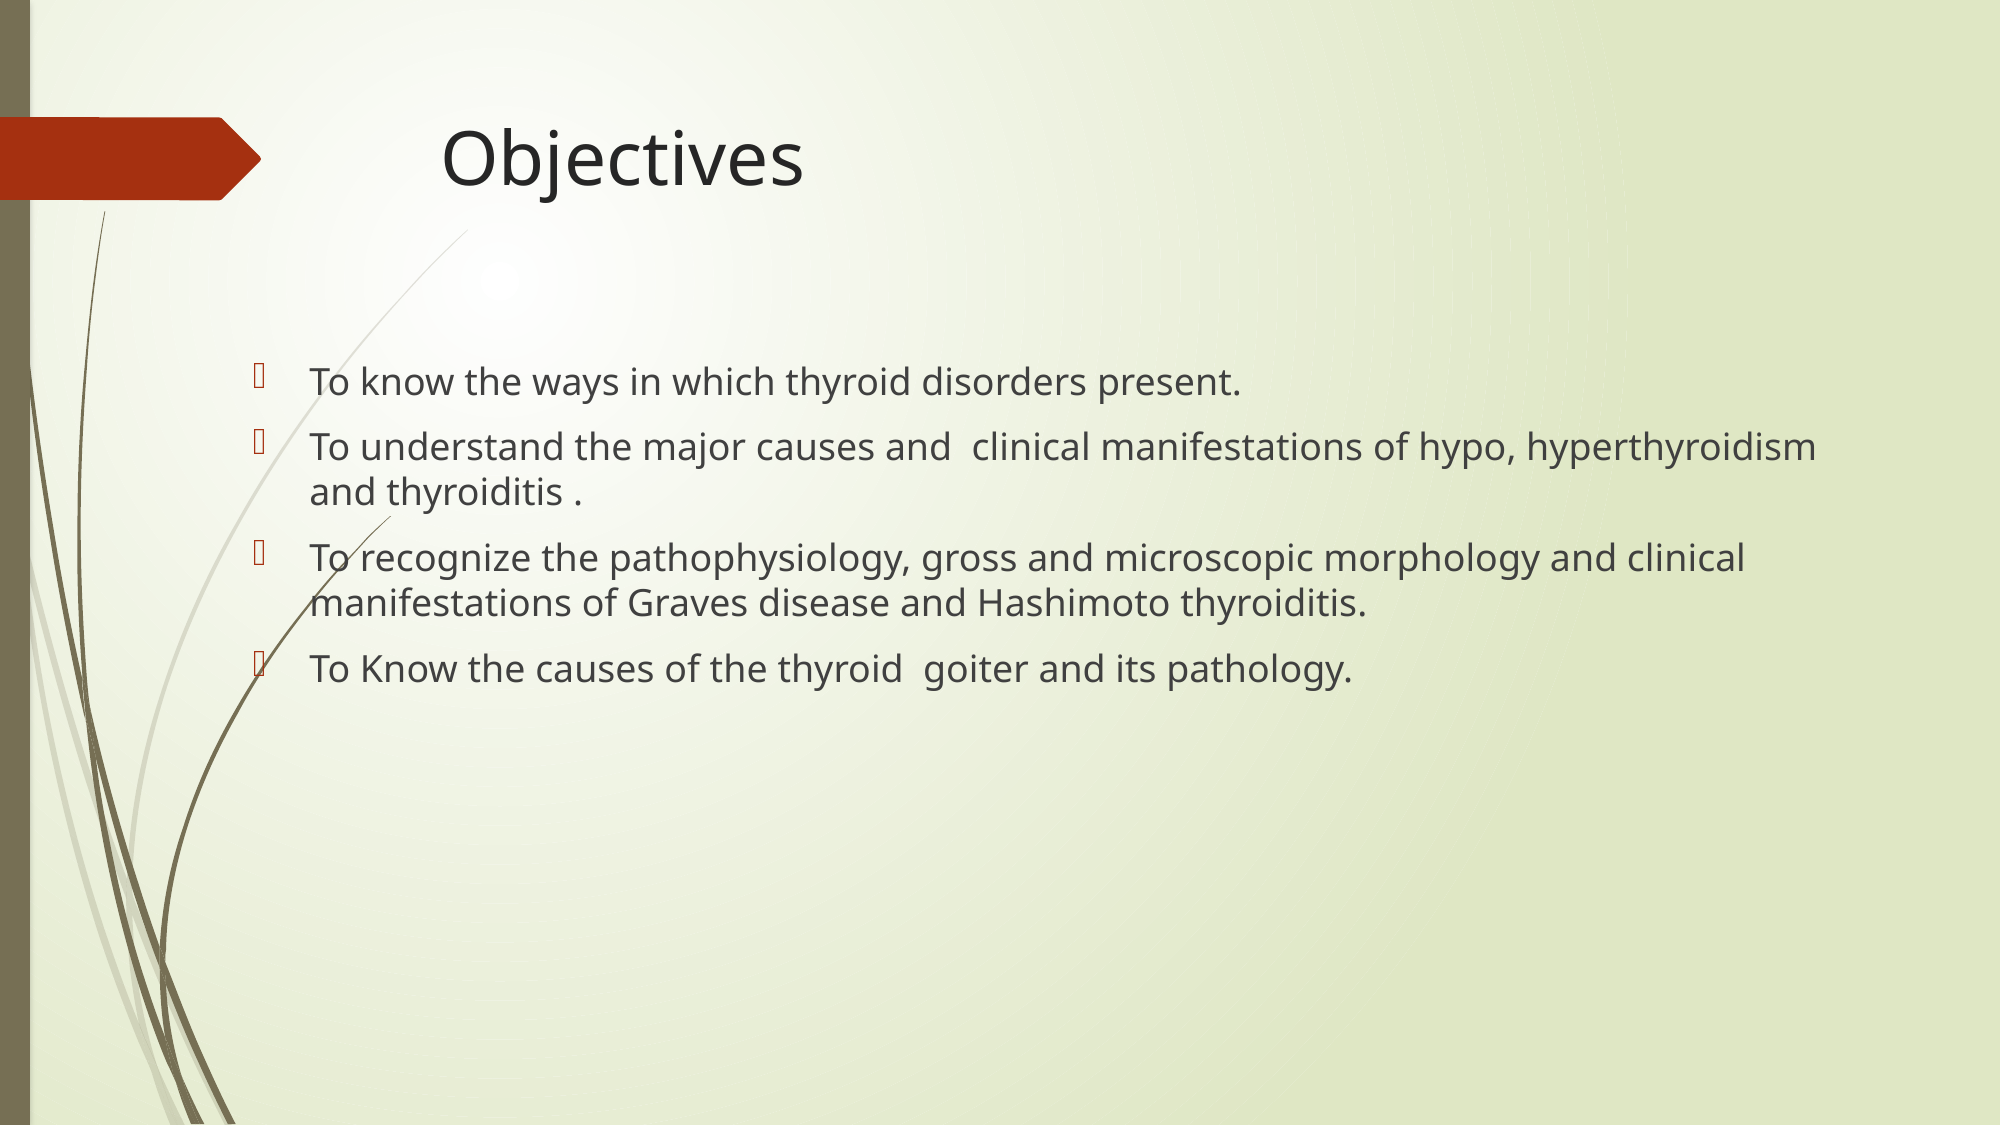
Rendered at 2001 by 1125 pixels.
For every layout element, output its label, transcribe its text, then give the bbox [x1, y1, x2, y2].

list To know the ways in which thyroid disorders present. To understand the major causes and clinical manifestations of hypo, hyperthyroidism and thyroiditis . To recognize the pathophysiology, gross and microscopic morphology and clinical manifestations of Graves disease and Hashimoto thyroiditis. To Know the causes of the thyroid goiter and its pathology. [237, 350, 1888, 970]
title Objectives [425, 102, 1888, 313]
